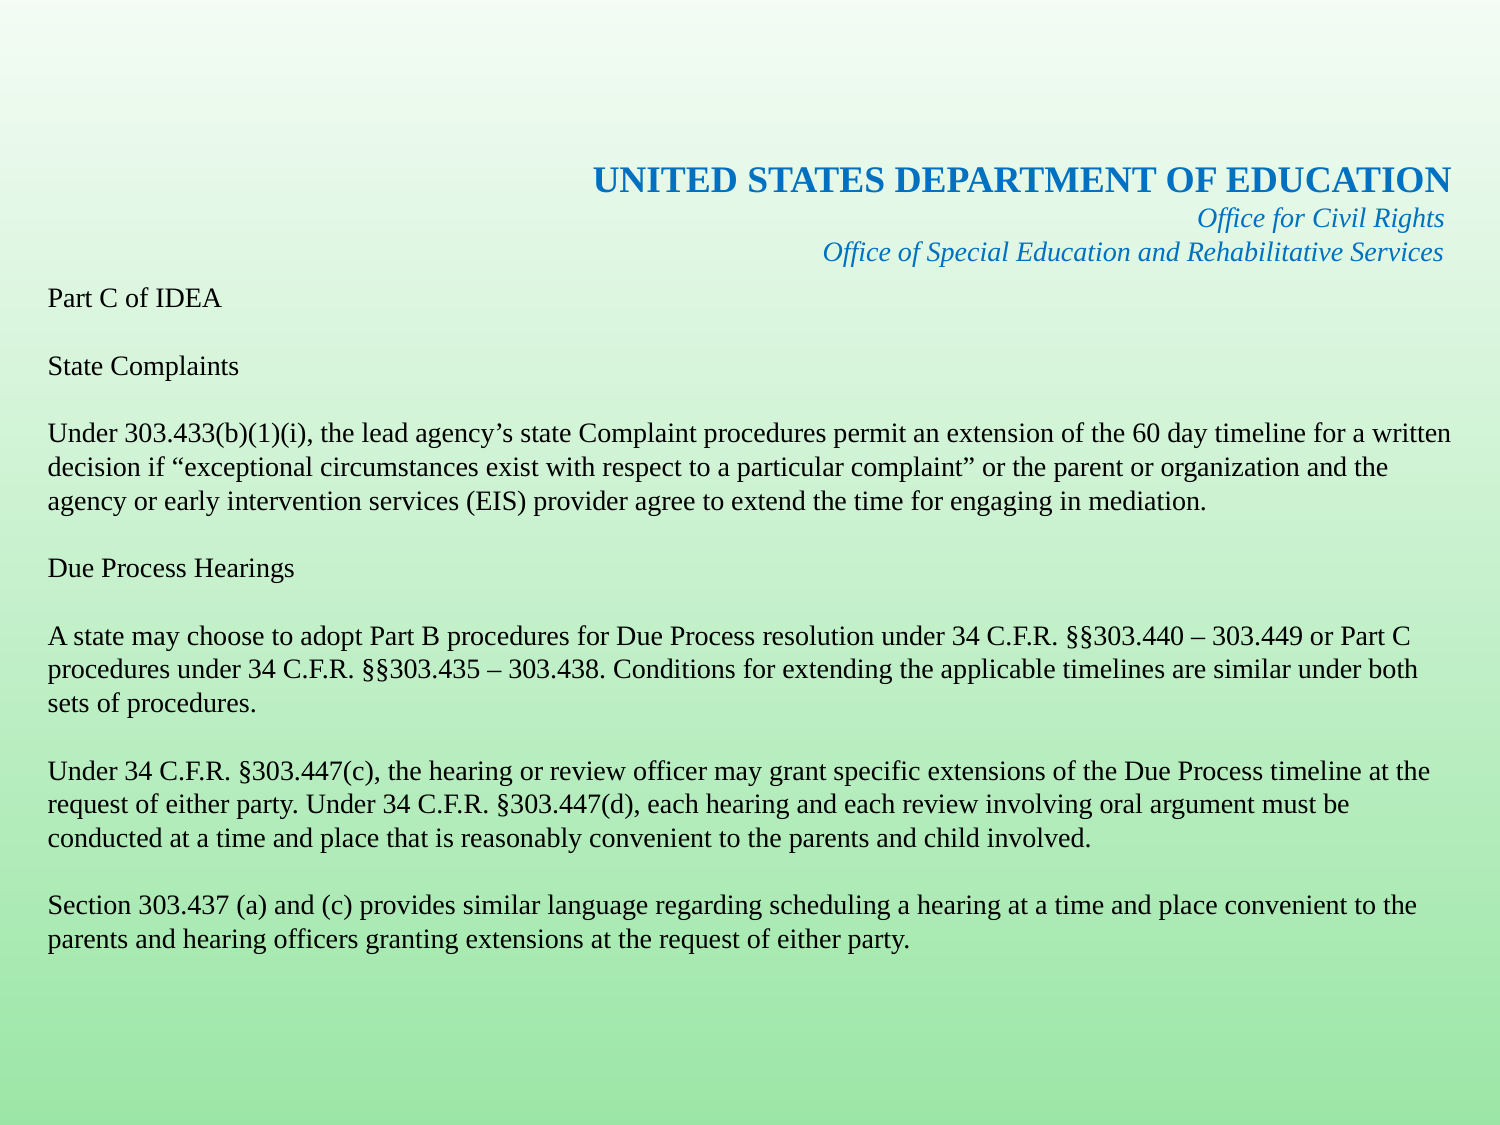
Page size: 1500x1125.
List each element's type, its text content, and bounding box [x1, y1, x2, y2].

text_box UNITED STATES DEPARTMENT OF EDUCATION Office for Civil Rights Office of Special Education and Rehabilitative Services [555, 147, 1467, 275]
text_box Part C of IDEA State Complaints Under 303.433(b)(1)(i), the lead agency’s state Complaint procedures permit an extension of the 60 day timeline for a written decision if “exceptional circumstances exist with respect to a particular complaint” or the parent or organization and the agency or early intervention services (EIS) provider agree to extend the time for engaging in mediation. Due Process Hearings A state may choose to adopt Part B procedures for Due Process resolution under 34 C.F.R. §§303.440 – 303.449 or Part C procedures under 34 C.F.R. §§303.435 – 303.438. Conditions for extending the applicable timelines are similar under both sets of procedures. Under 34 C.F.R. §303.447(c), the hearing or review officer may grant specific extensions of the Due Process timeline at the request of either party. Under 34 C.F.R. §303.447(d), each hearing and each review involving oral argument must be conducted at a time and place that is reasonably convenient to the parents and child involved. Section 303.437 (a) and (c) provides similar language regarding scheduling a hearing at a time and place convenient to the parents and hearing officers granting extensions at the request of either party. [32, 272, 1482, 962]
